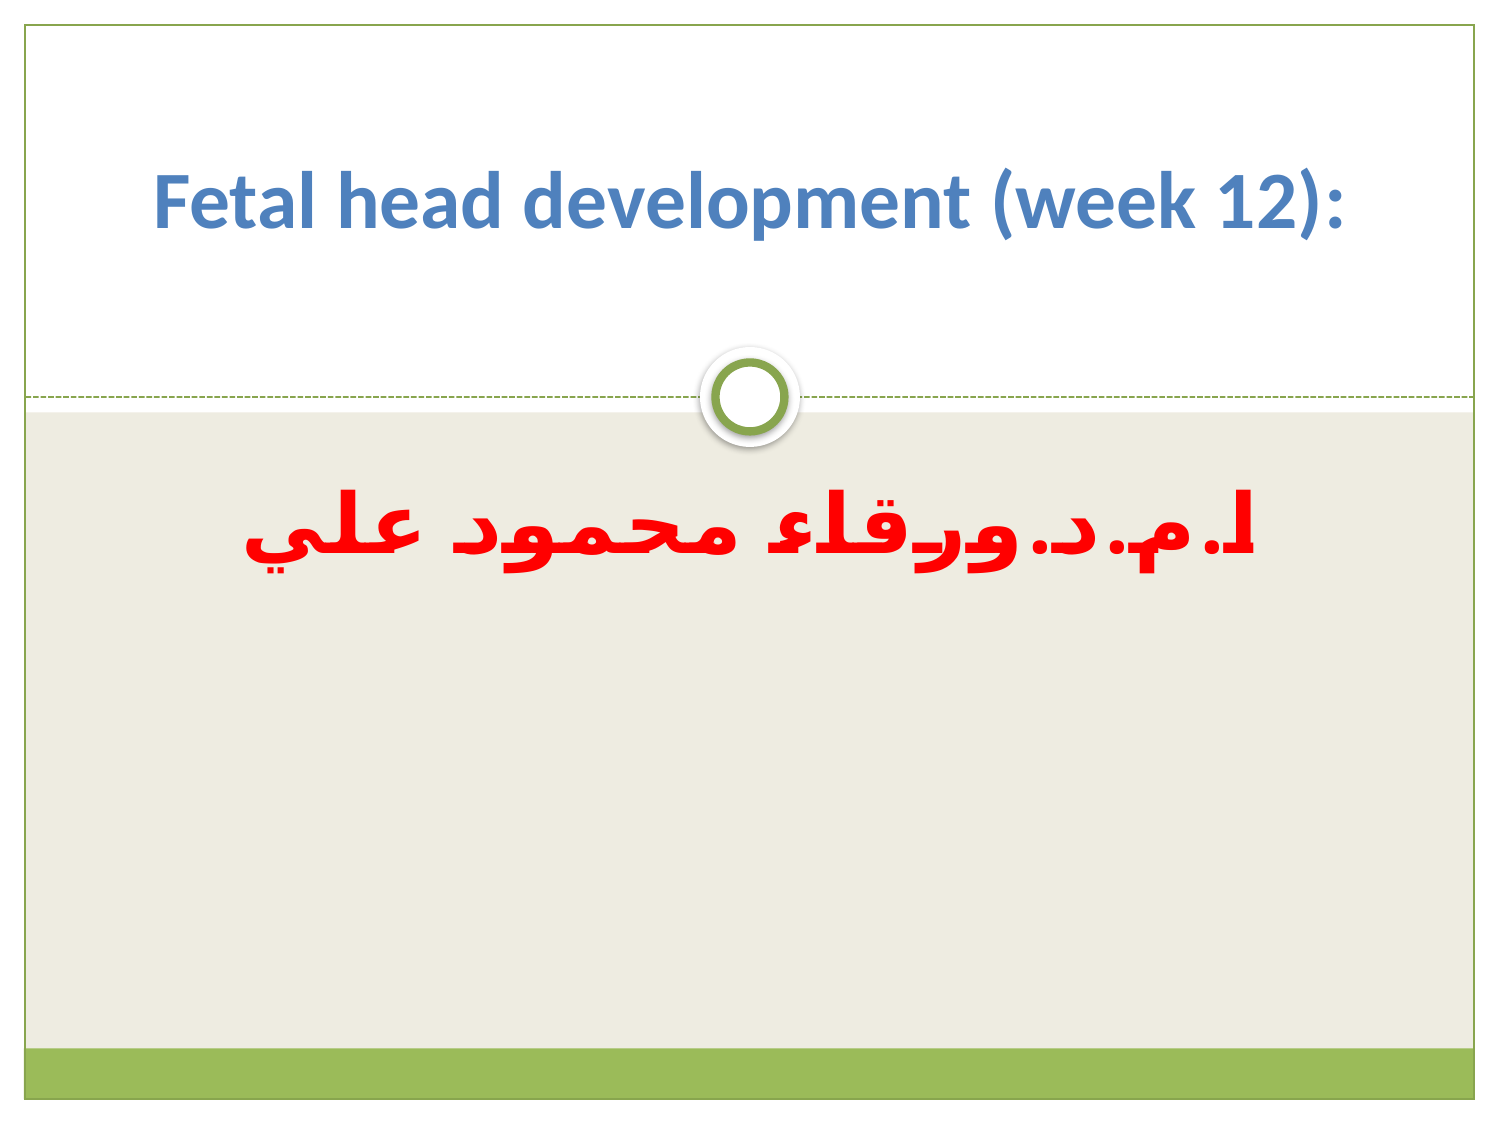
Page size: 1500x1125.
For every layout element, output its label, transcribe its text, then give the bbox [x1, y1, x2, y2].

subtitle ا.م.د.ورقاء محمود علي [225, 462, 1275, 750]
title Fetal head development (week 12): [112, 62, 1388, 350]
